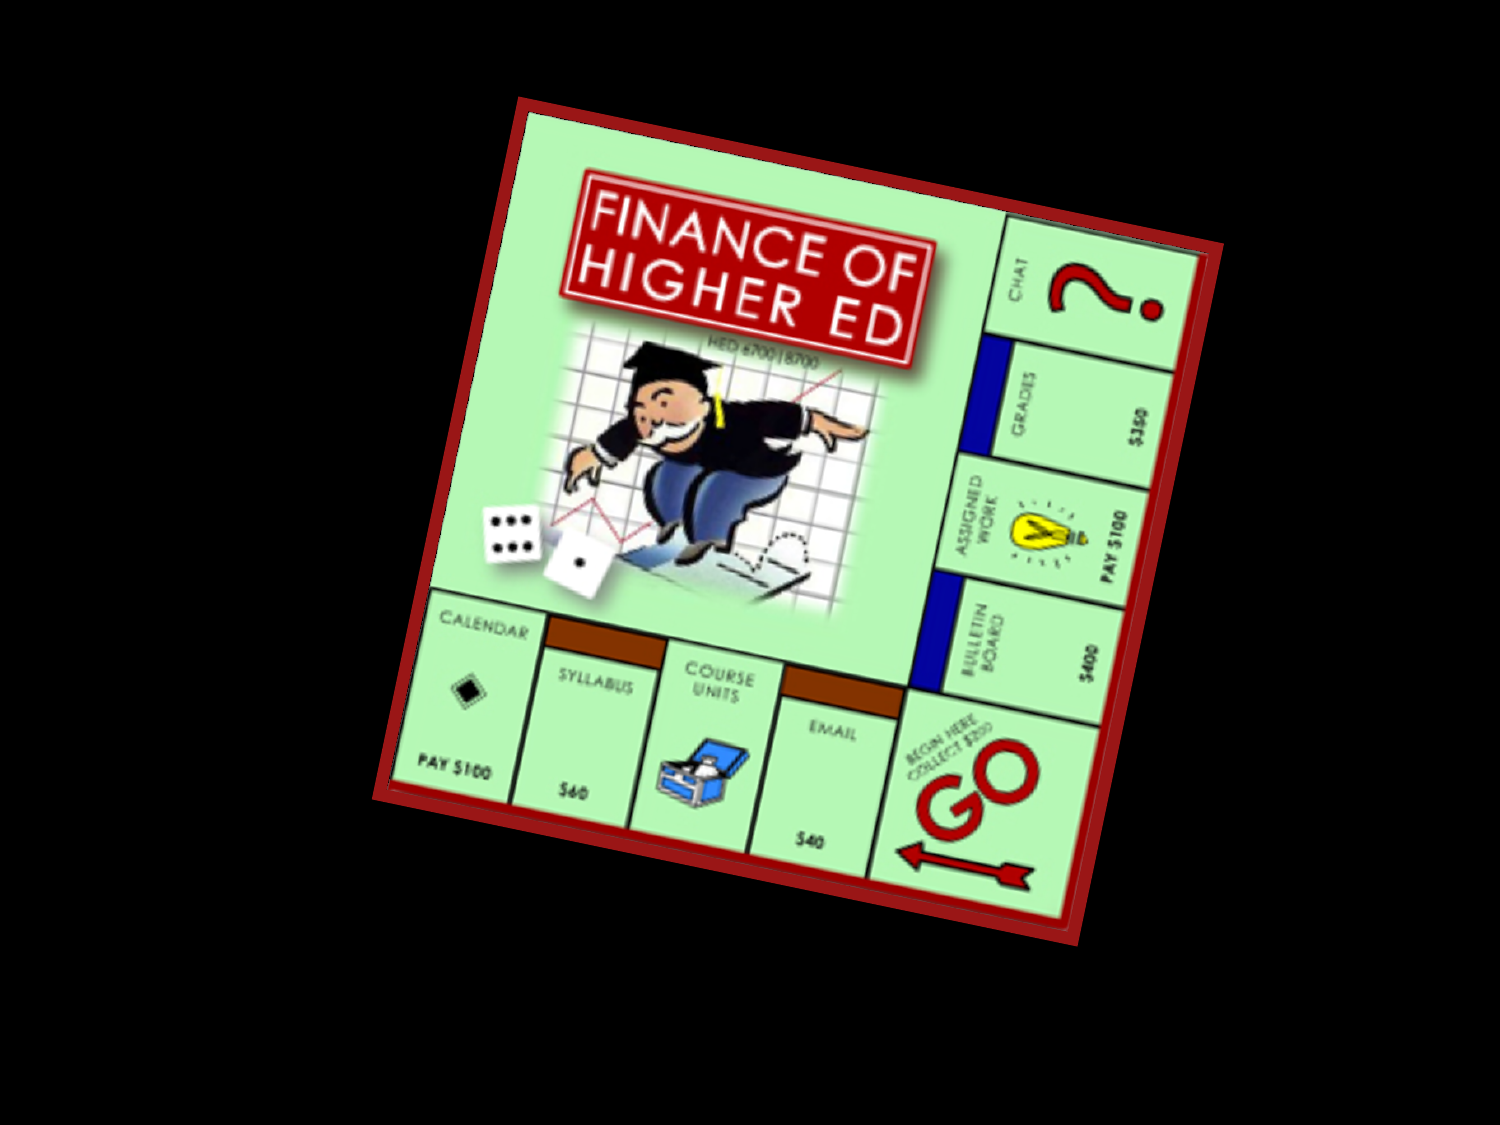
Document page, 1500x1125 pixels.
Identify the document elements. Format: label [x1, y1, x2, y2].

picture [389, 113, 1208, 931]
